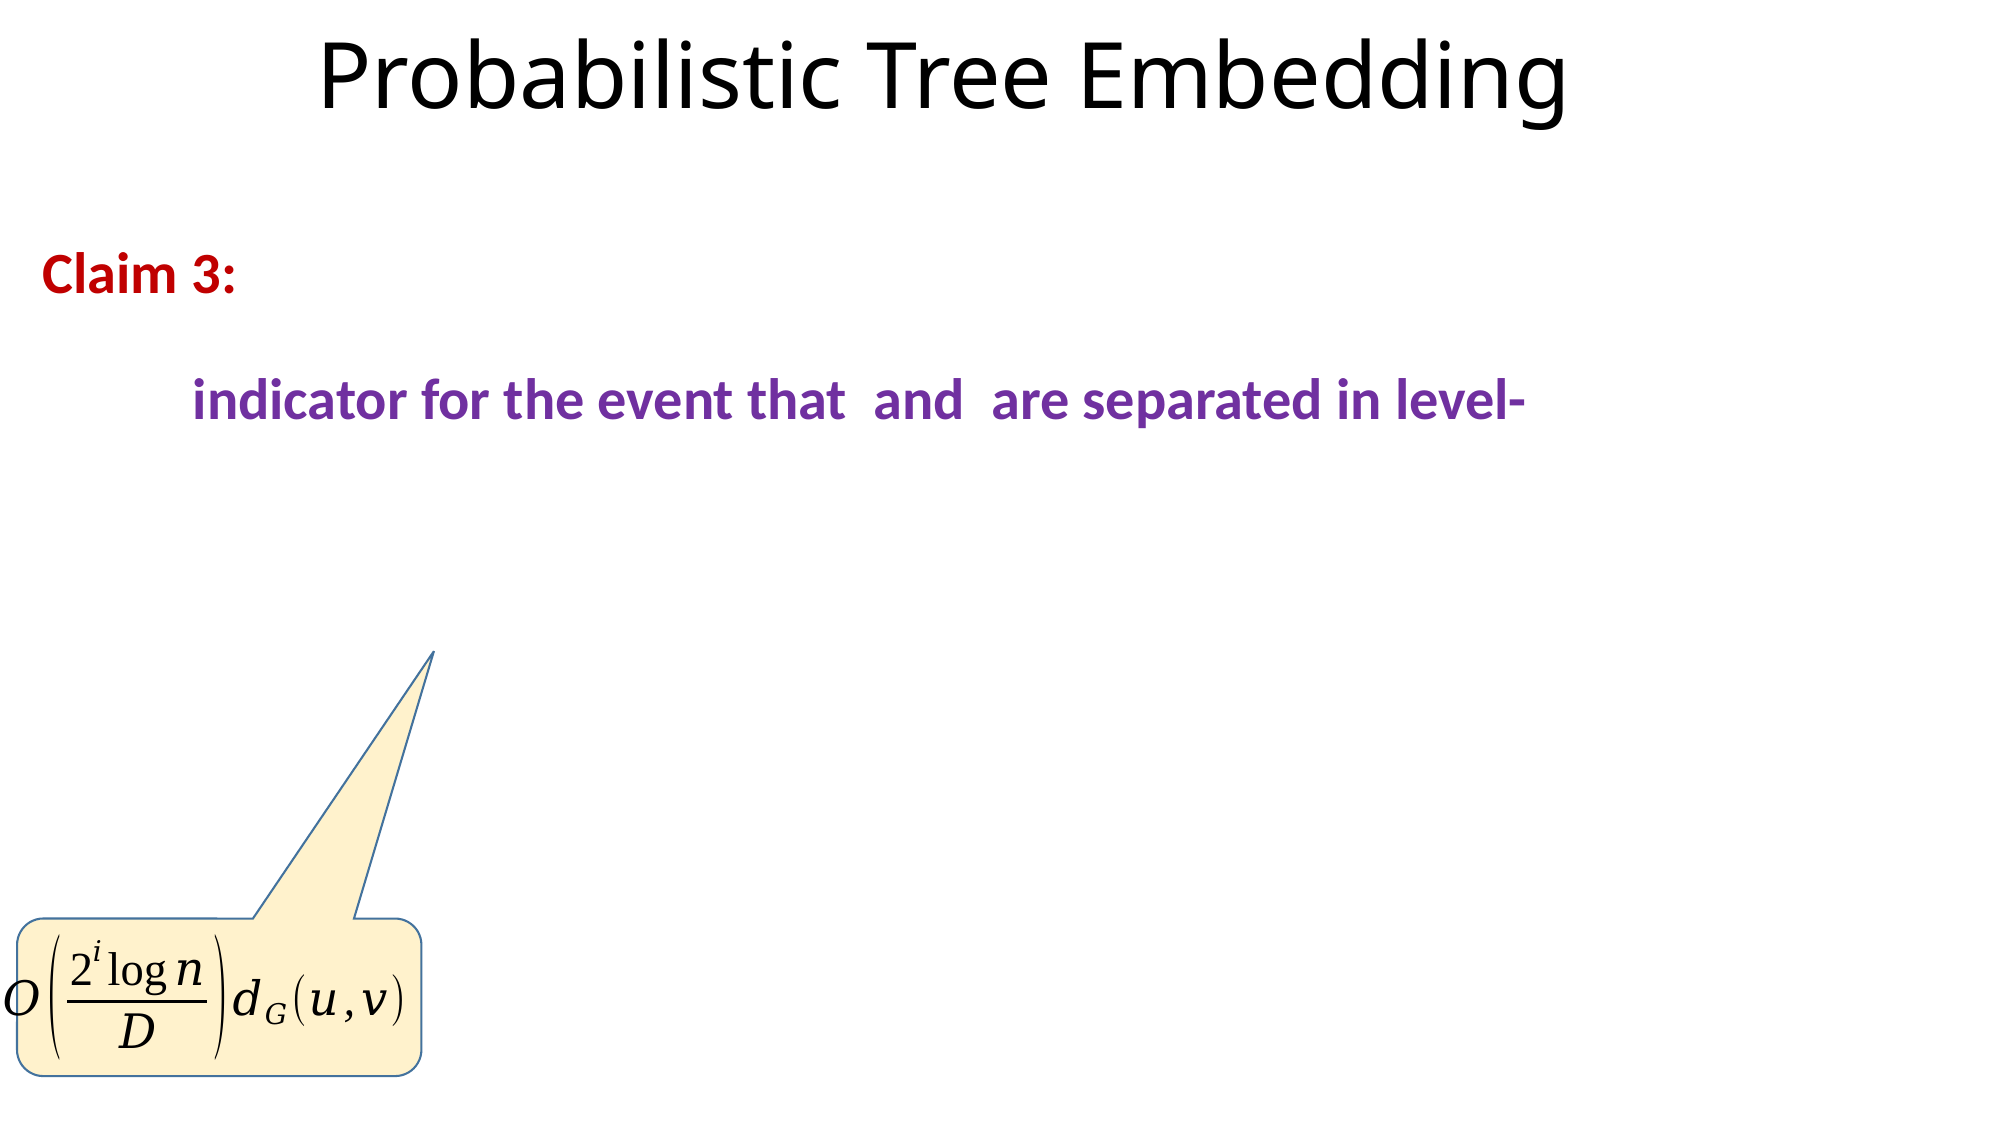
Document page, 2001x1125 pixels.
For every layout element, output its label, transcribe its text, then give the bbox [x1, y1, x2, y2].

title Probabilistic Tree Embedding [81, 0, 1807, 188]
text_box [15, 650, 435, 1078]
